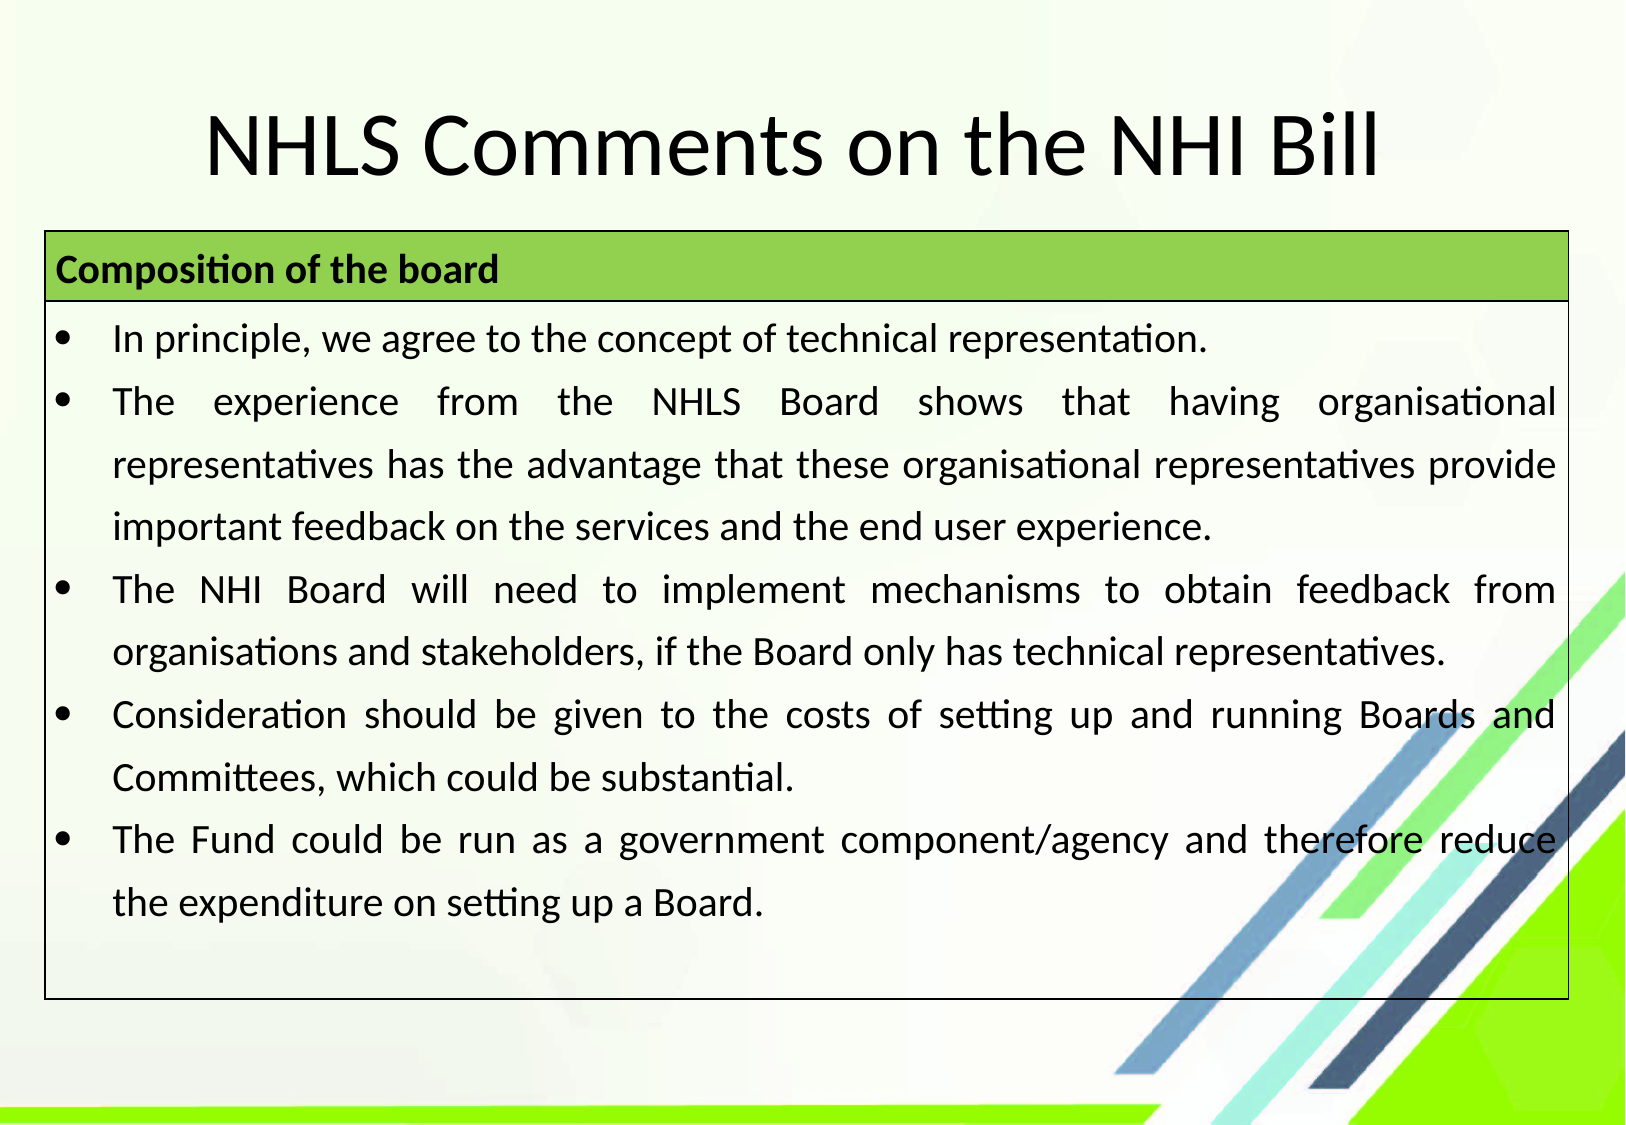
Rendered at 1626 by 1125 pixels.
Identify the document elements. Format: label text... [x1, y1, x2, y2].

table_header Composition of the board [46, 232, 1568, 300]
table_cell In principle, we agree to the concept of technical representation. The experience from the NHLS Board shows that having organisational representatives has the advantage that these organisational representatives provide important feedback on the services and the end user experience. The NHI Board will need to implement mechanisms to obtain feedback from organisations and stakeholders, if the Board only has technical representatives. Consideration should be given to the costs of setting up and running Boards and Committees, which could be substantial. The Fund could be run as a government component/agency and therefore reduce the expenditure on setting up a Board. [46, 302, 1568, 998]
picture [0, 0, 1626, 1125]
title NHLS Comments on the NHI Bill [44, 44, 1544, 230]
